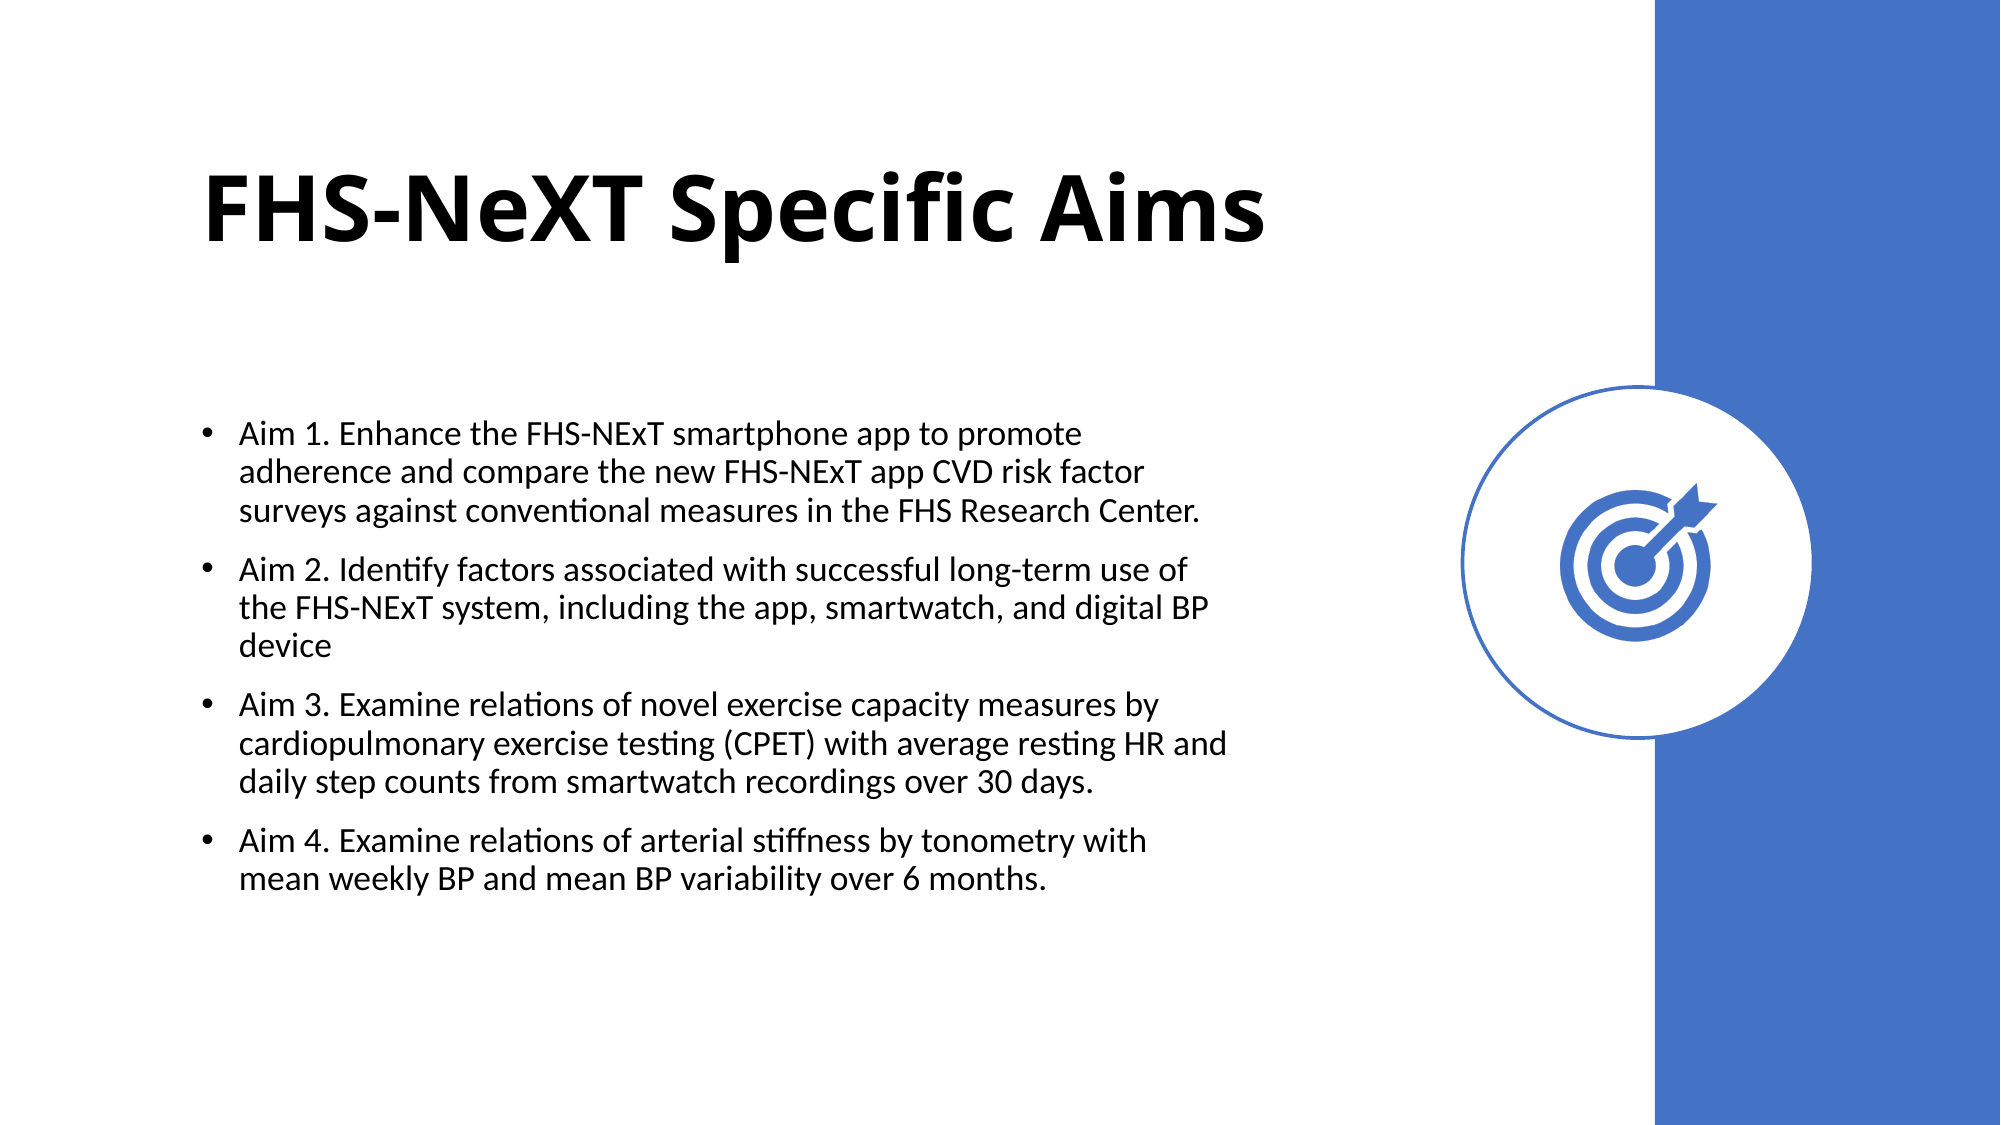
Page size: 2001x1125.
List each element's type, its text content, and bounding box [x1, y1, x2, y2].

list Aim 1. Enhance the FHS-NExT smartphone app to promote adherence and compare the new FHS-NExT app CVD risk factor surveys against conventional measures in the FHS Research Center. Aim 2. Identify factors associated with successful long-term use of the FHS-NExT system, including the app, smartwatch, and digital BP device Aim 3. Examine relations of novel exercise capacity measures by cardiopulmonary exercise testing (CPET) with average resting HR and daily step counts from smartwatch recordings over 30 days. Aim 4. Examine relations of arterial stiffness by tonometry with mean weekly BP and mean BP variability over 6 months. [186, 373, 1248, 940]
text_box [1654, 0, 2000, 1125]
title FHS-NeXT Specific Aims [186, 102, 1413, 321]
text_box [1461, 385, 1815, 740]
picture [1544, 468, 1732, 657]
